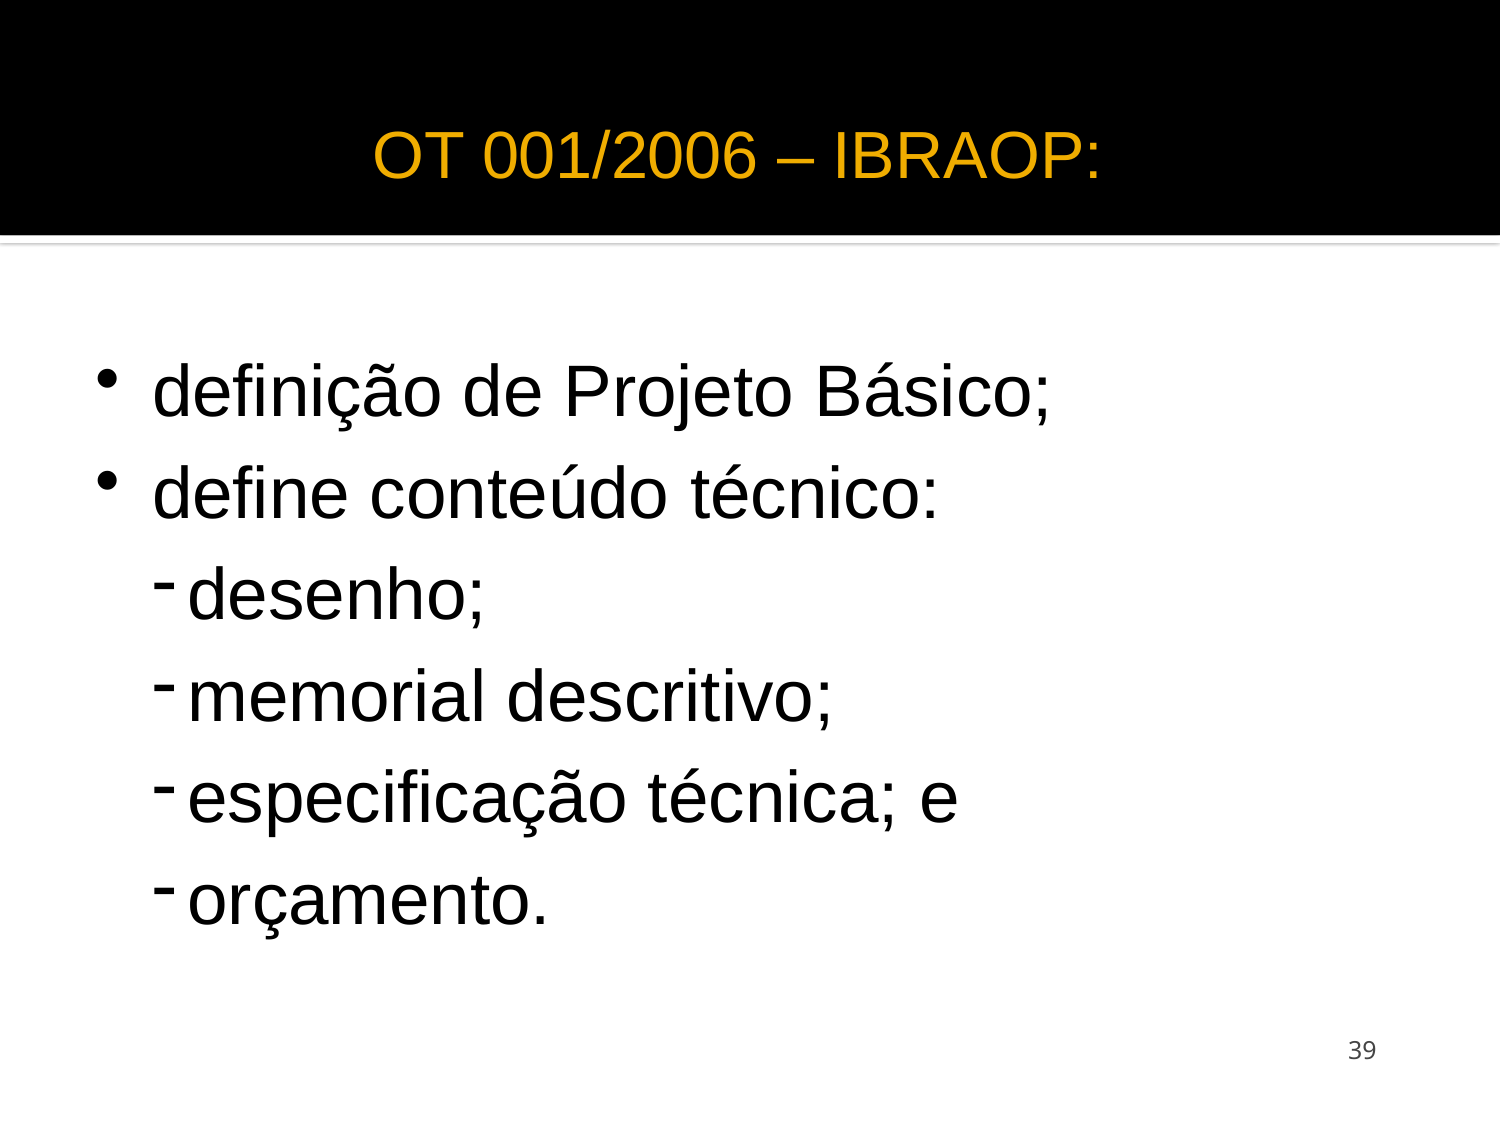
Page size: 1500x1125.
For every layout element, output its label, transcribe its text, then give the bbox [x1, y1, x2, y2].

slide_number 39 [1338, 416, 1377, 1069]
text_box definição de Projeto Básico; define conteúdo técnico: desenho; memorial descritivo; especificação técnica; e orçamento. [93, 343, 1418, 939]
title OT 001/2006 – IBRAOP: [75, 10, 1425, 246]
